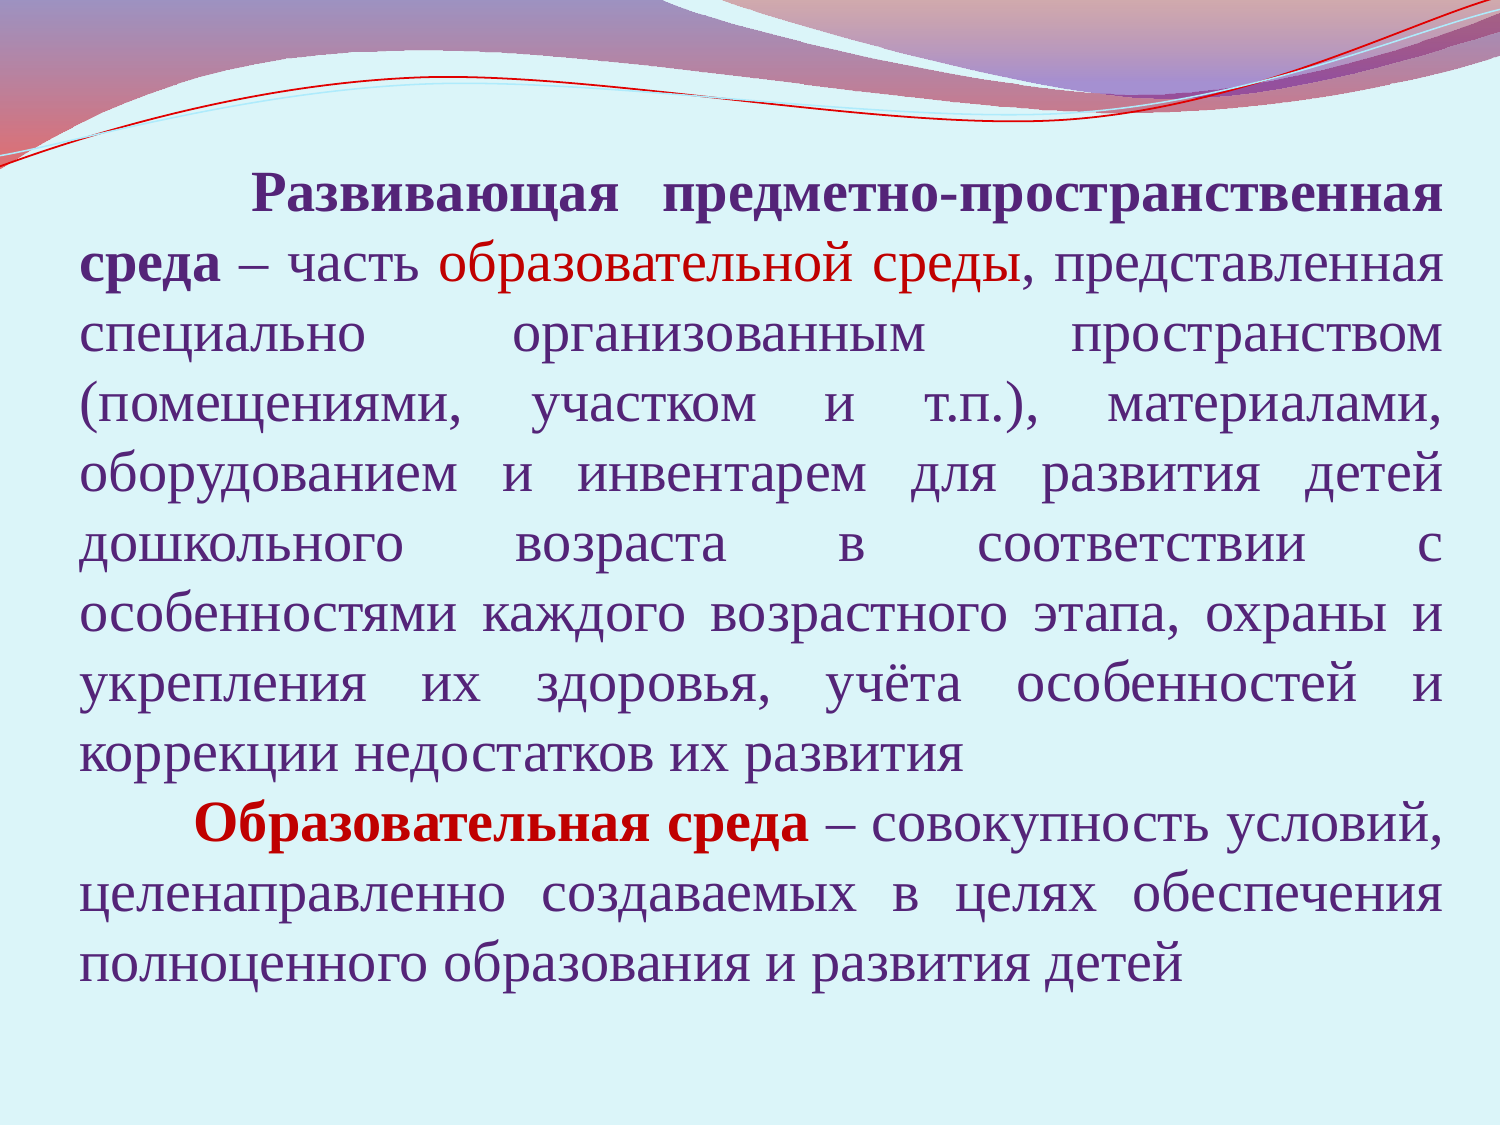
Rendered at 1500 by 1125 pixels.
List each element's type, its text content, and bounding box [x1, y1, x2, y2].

text_box Развивающая предметно-пространственная среда – часть образовательной среды, представленная специально организованным пространством (помещениями, участком и т.п.), материалами, оборудованием и инвентарем для развития детей дошкольного возраста в соответствии с особенностями каждого возрастного этапа, охраны и укрепления их здоровья, учёта особенностей и коррекции недостатков их развития Образовательная среда – совокупность условий, целенаправленно создаваемых в целях обеспечения полноценного образования и развития детей [64, 146, 1459, 1001]
